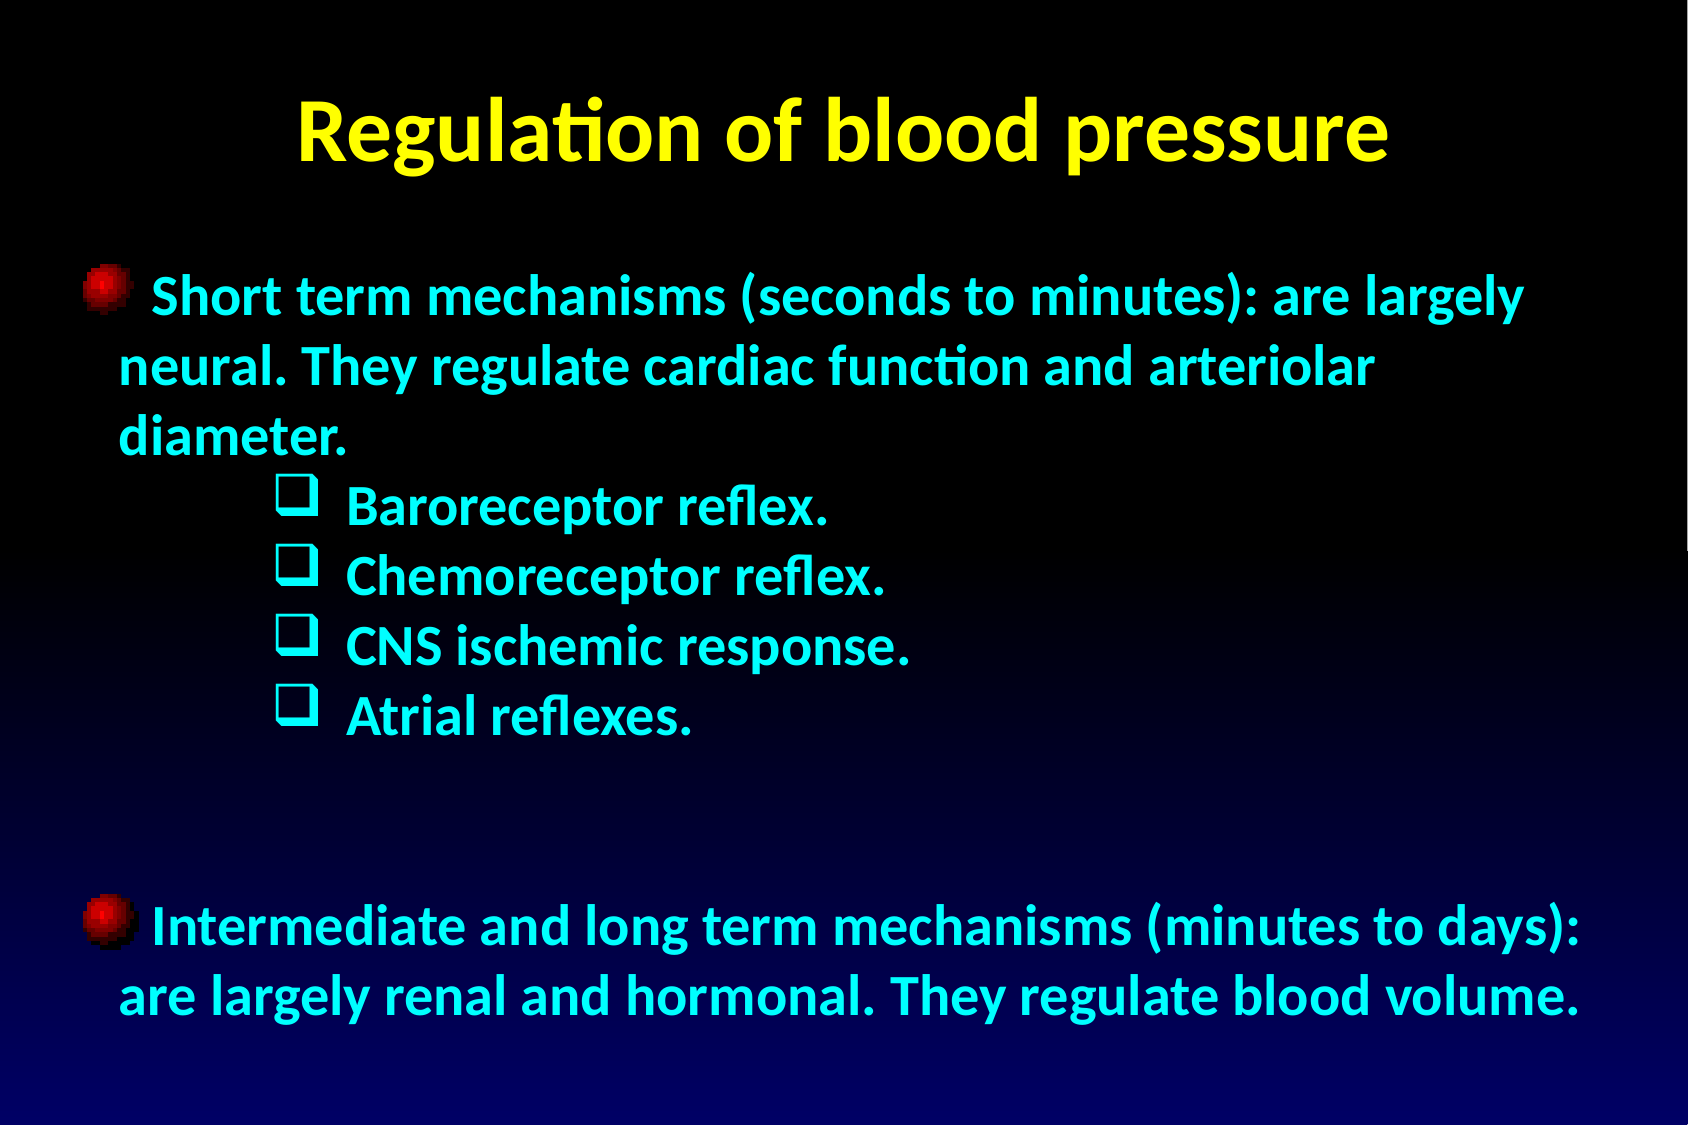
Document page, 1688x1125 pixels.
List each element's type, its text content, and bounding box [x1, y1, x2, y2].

picture [83, 264, 139, 320]
picture [83, 894, 139, 950]
text_box Short term mechanisms (seconds to minutes): are largely neural. They regulate cardiac function and arteriolar diameter. Baroreceptor reflex. Chemoreceptor reflex. CNS ischemic response. Atrial reflexes. Intermediate and long term mechanisms (minutes to days): are largely renal and hormonal. They regulate blood volume. [68, 249, 1607, 1035]
text_box Regulation of blood pressure [0, 75, 1688, 188]
